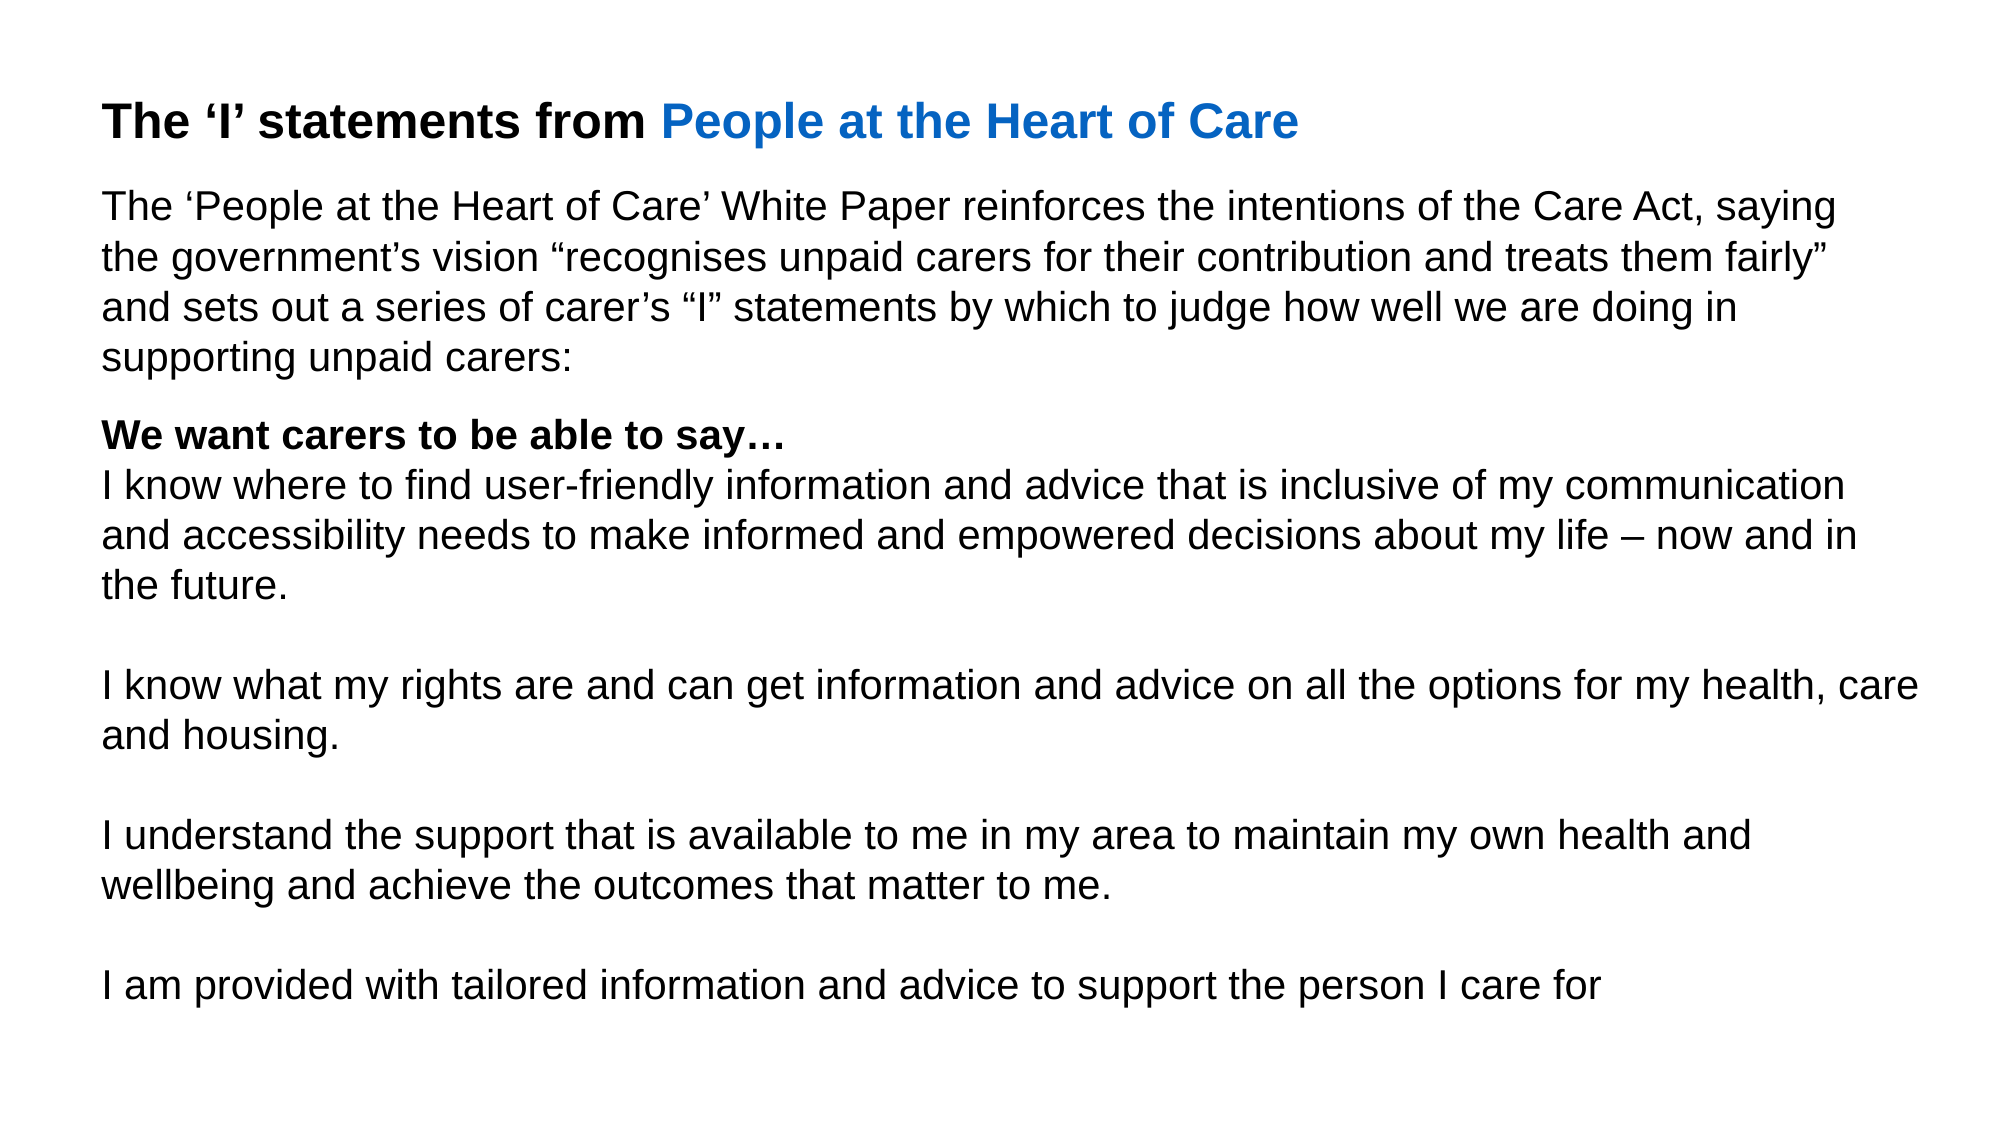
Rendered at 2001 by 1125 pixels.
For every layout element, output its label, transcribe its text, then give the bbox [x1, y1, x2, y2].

title The ‘I’ statements from People at the Heart of Care [86, 53, 1812, 157]
text_box We want carers to be able to say… I know where to find user-friendly information and advice that is inclusive of my communication and accessibility needs to make informed and empowered decisions about my life – now and in the future. I know what my rights are and can get information and advice on all the options for my health, care and housing. I understand the support that is available to me in my area to maintain my own health and wellbeing and achieve the outcomes that matter to me. I am provided with tailored information and advice to support the person I care for [86, 400, 1942, 1016]
text_box The ‘People at the Heart of Care’ White Paper reinforces the intentions of the Care Act, saying the government’s vision “recognises unpaid carers for their contribution and treats them fairly” and sets out a series of carer’s “I” statements by which to judge how well we are doing in supporting unpaid carers: [86, 171, 1868, 387]
